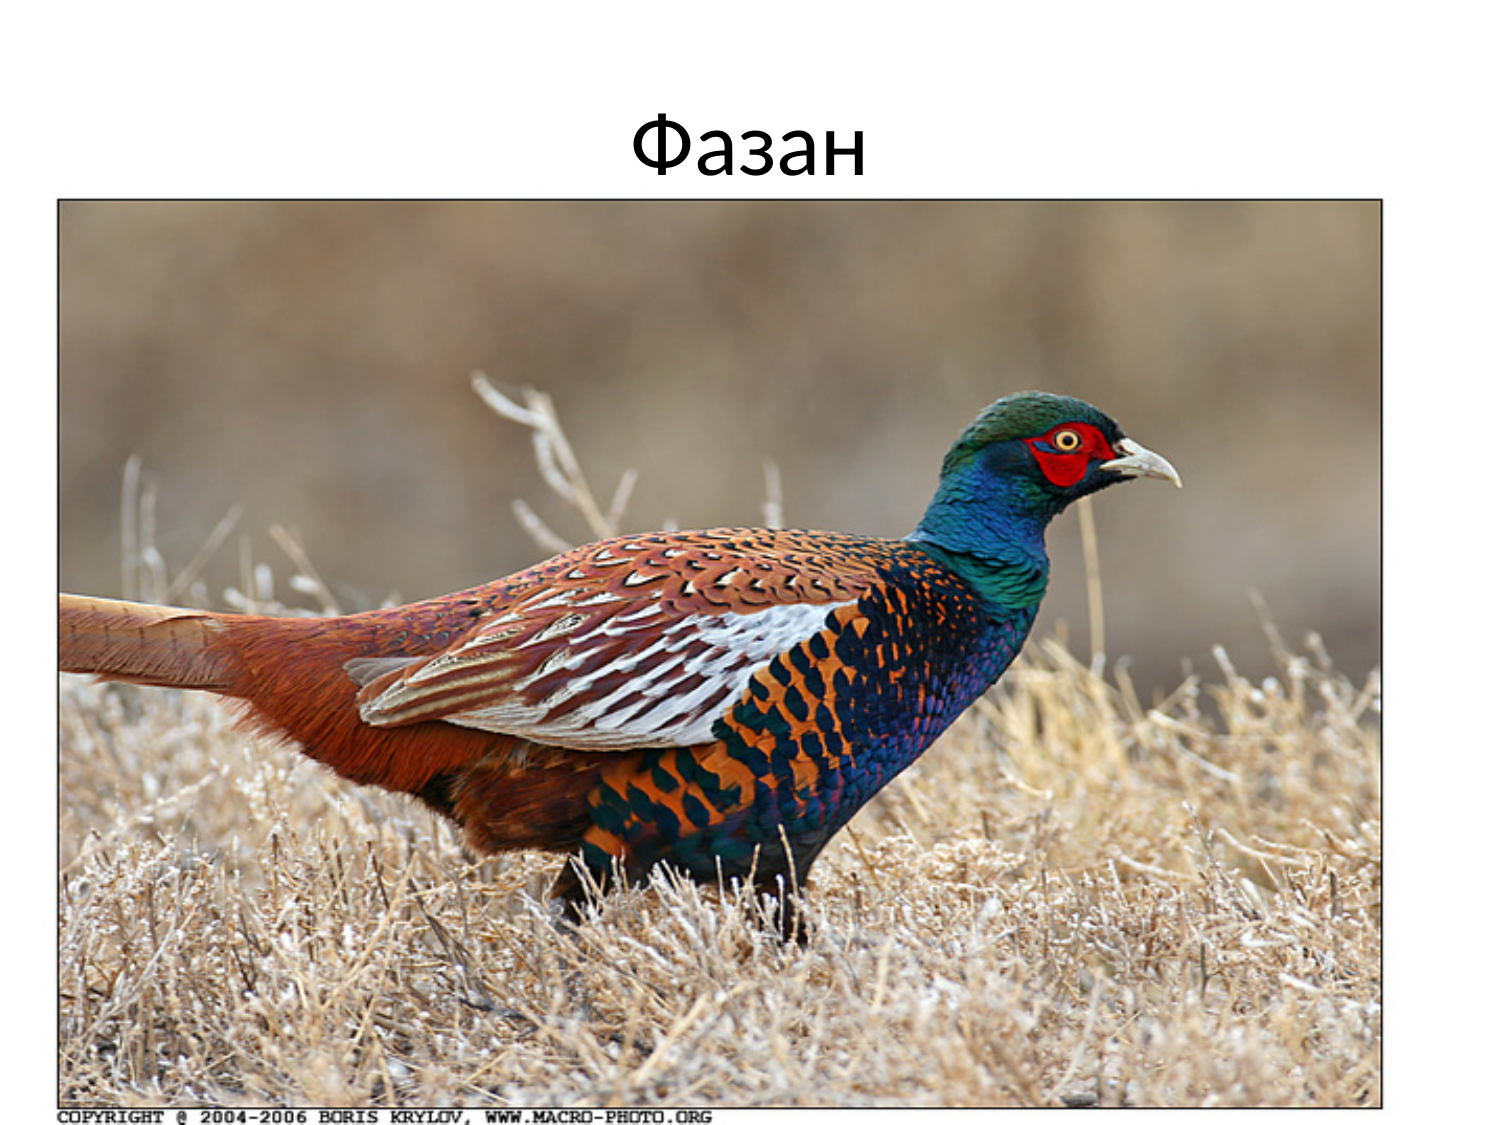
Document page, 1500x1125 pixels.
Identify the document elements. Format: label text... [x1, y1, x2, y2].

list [41, 184, 1400, 1125]
title Фазан [75, 45, 1425, 233]
